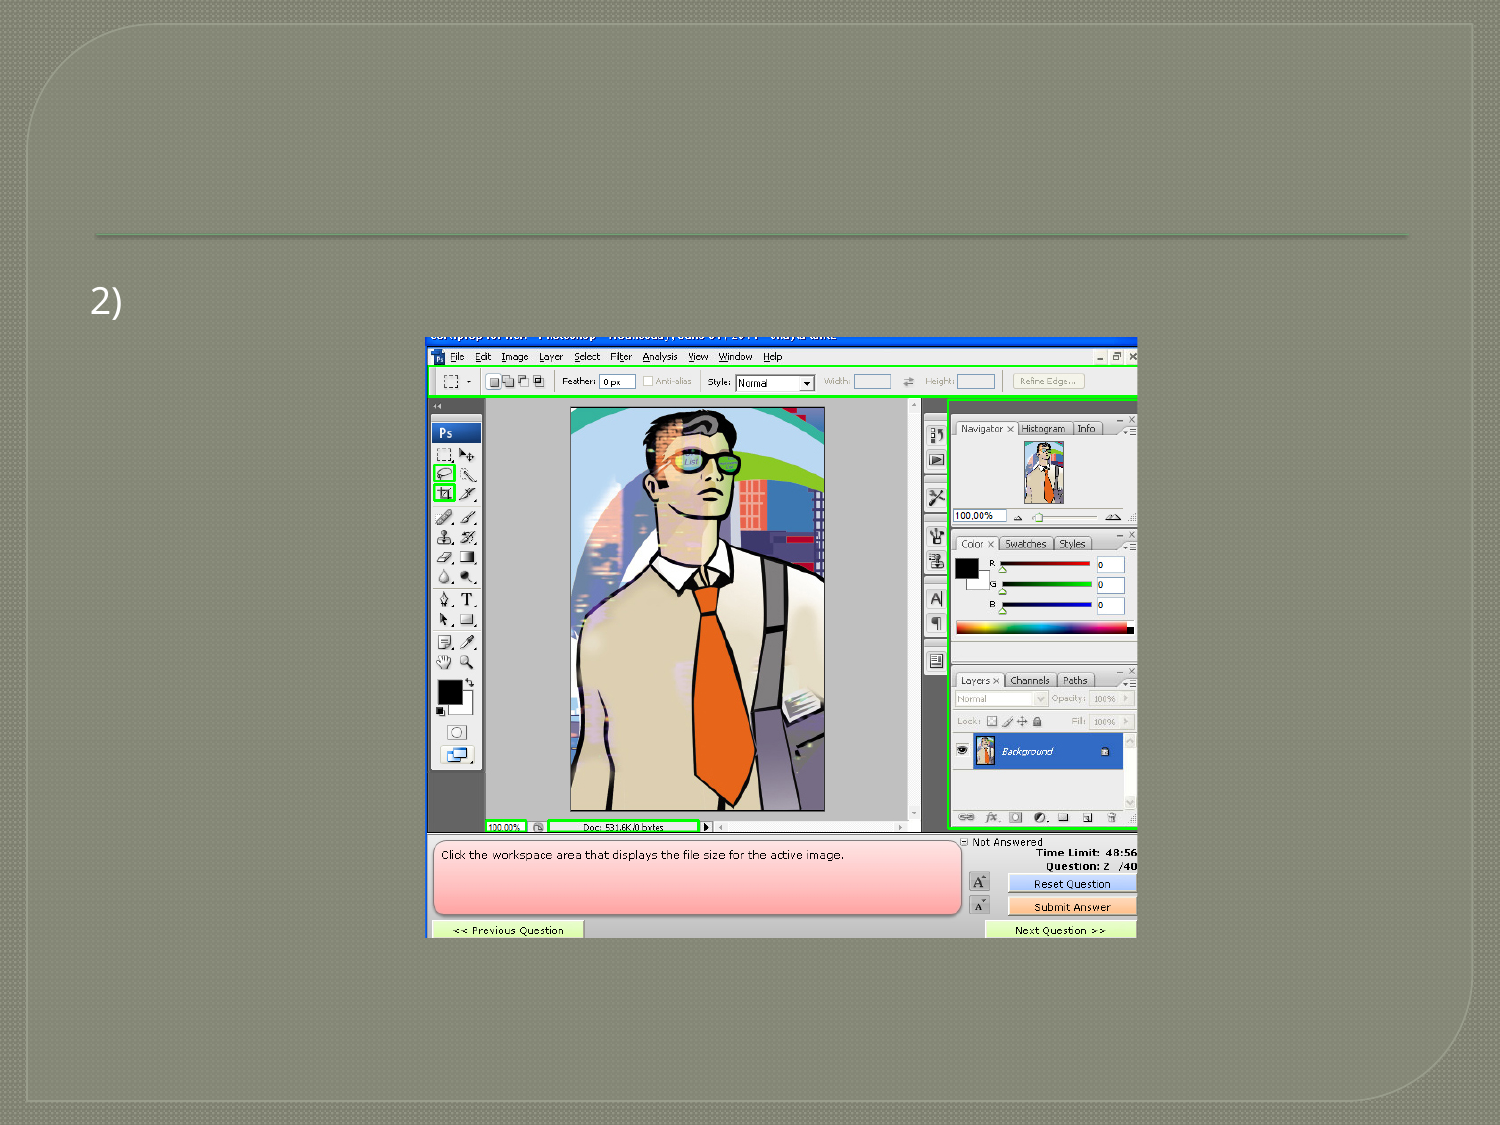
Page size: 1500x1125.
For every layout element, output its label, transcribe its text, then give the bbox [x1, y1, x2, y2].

list 2) [75, 270, 1425, 1013]
picture [424, 337, 1138, 938]
